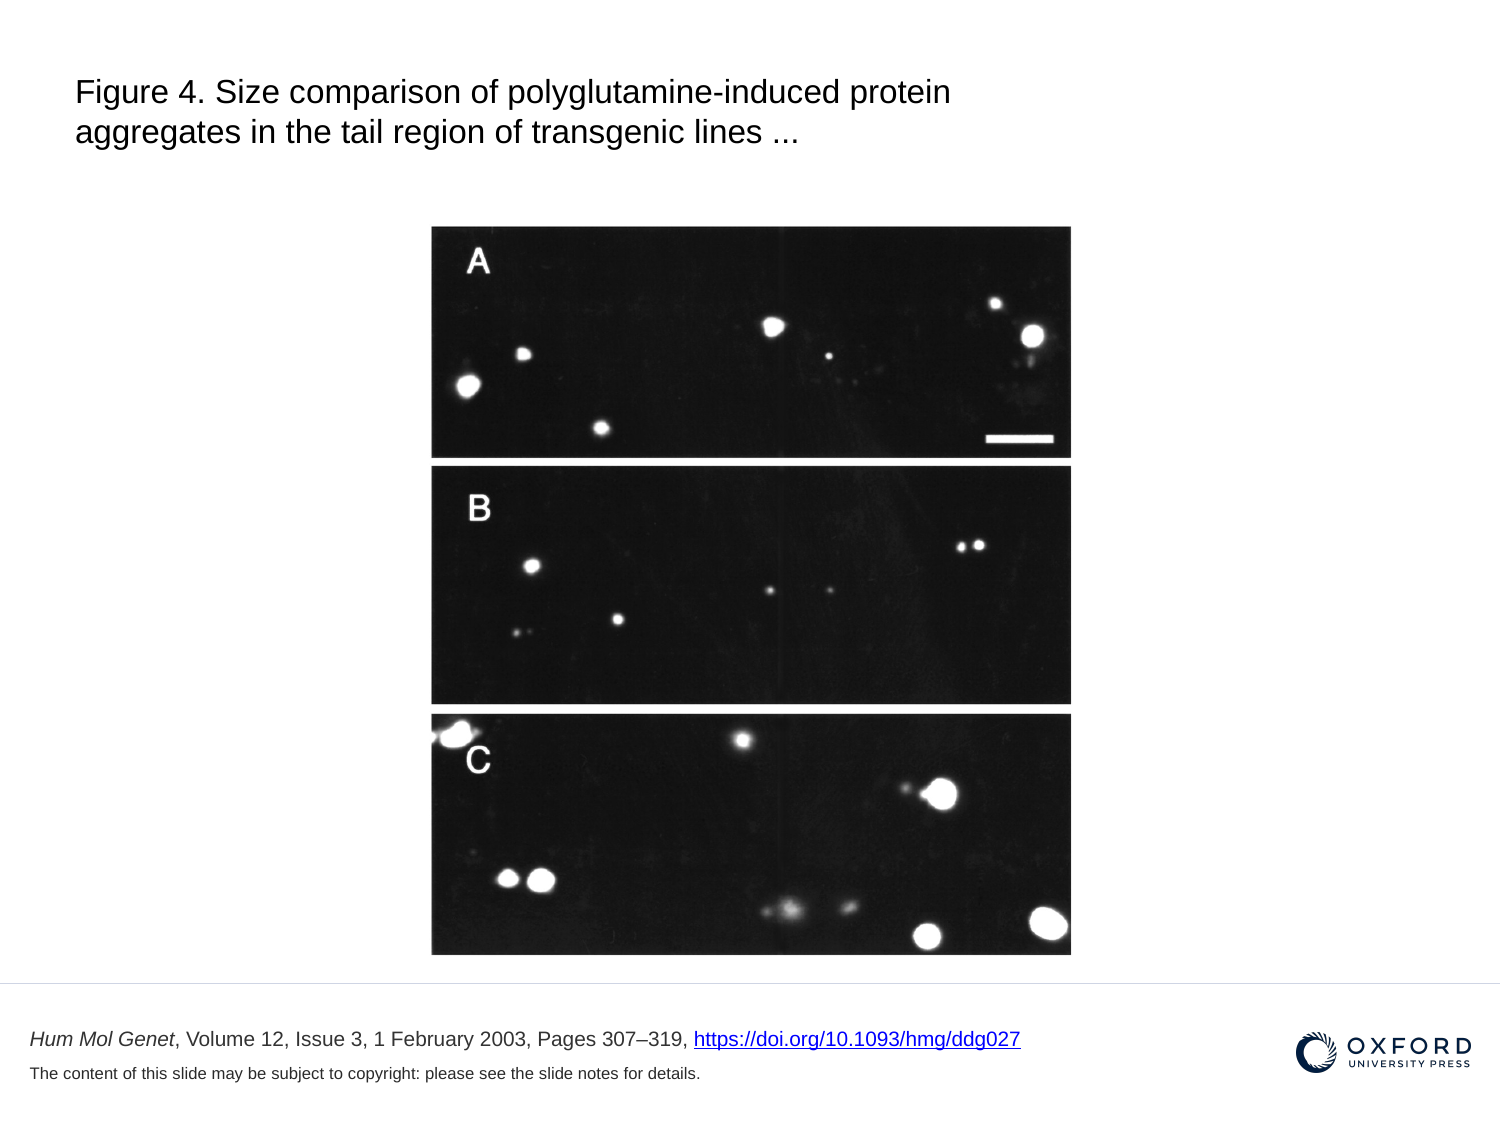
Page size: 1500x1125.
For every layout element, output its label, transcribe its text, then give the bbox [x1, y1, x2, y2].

title Figure 4. Size comparison of polyglutamine-induced protein aggregates in the tail region of transgenic lines ... [75, 69, 1078, 171]
footer Hum Mol Genet, Volume 12, Issue 3, 1 February 2003, Pages 307–319, https://doi.org/10.1093/hmg/ddg027 The content of this slide may be subject to copyright: please see the slide notes for details. [0, 983, 1260, 1125]
picture [1296, 1032, 1471, 1073]
picture [429, 224, 1073, 957]
